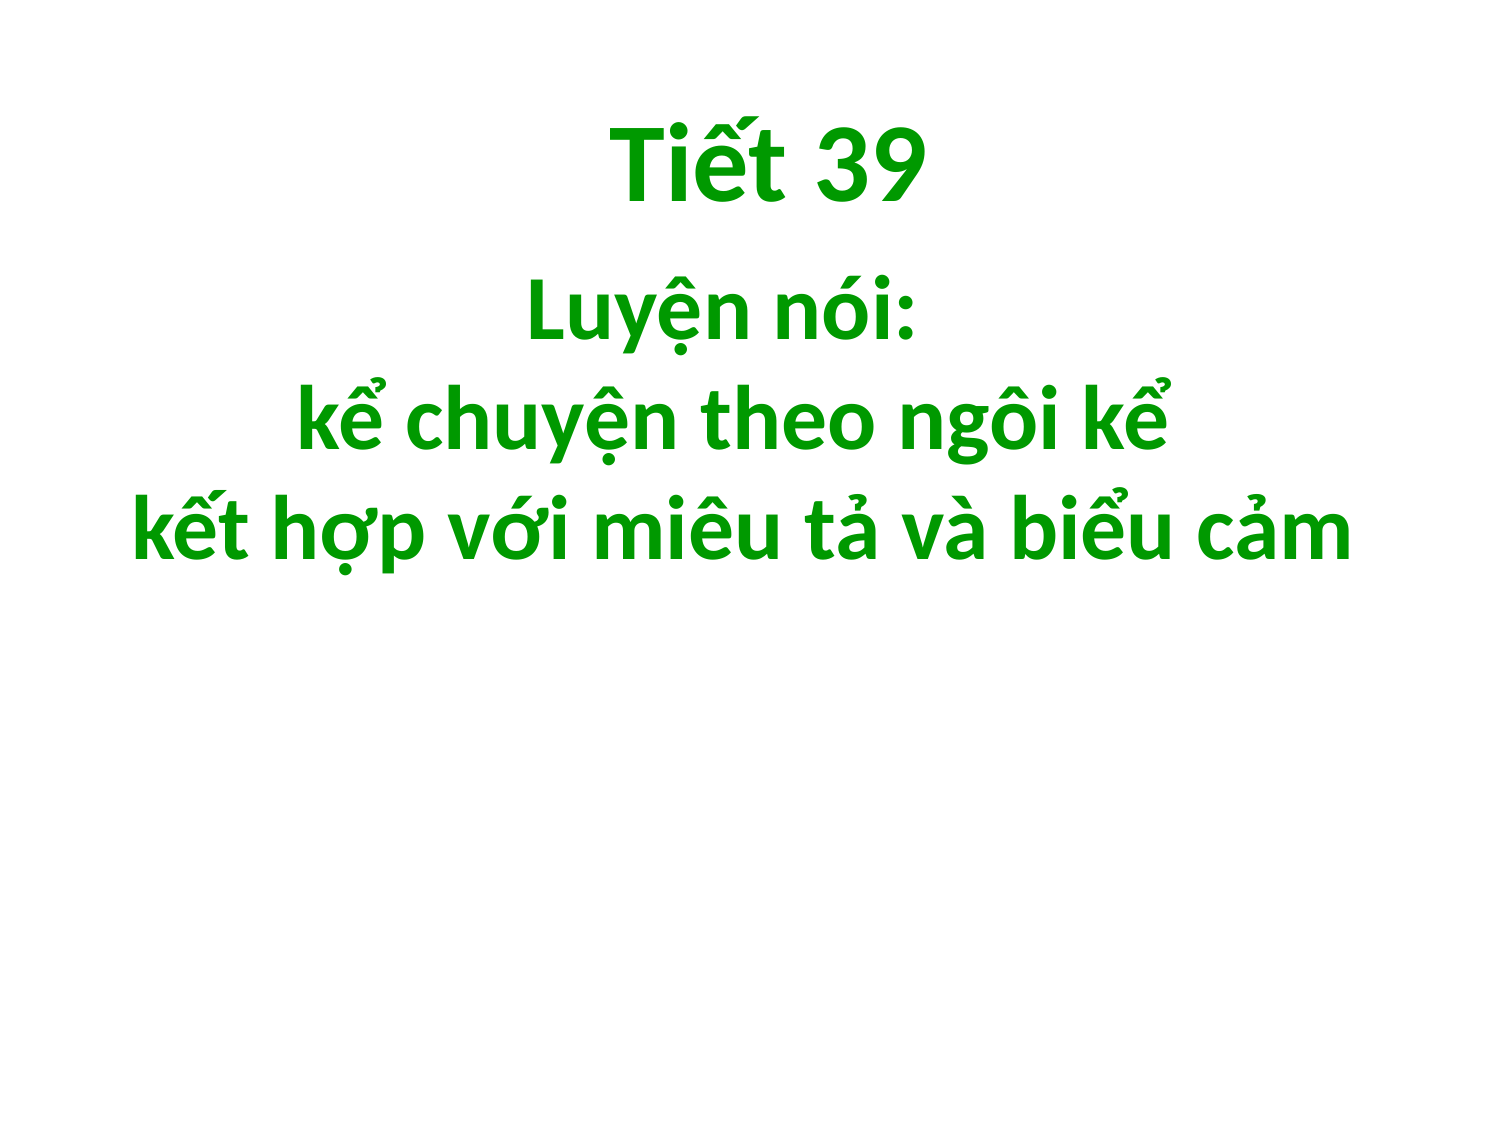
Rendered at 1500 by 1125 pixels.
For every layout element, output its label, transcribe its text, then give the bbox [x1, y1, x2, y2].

text_box Luyện nói: kể chuyện theo ngôi kể kết hợp với miêu tả và biểu cảm [99, 224, 1388, 600]
text_box Tiết 39 [124, 37, 1413, 275]
